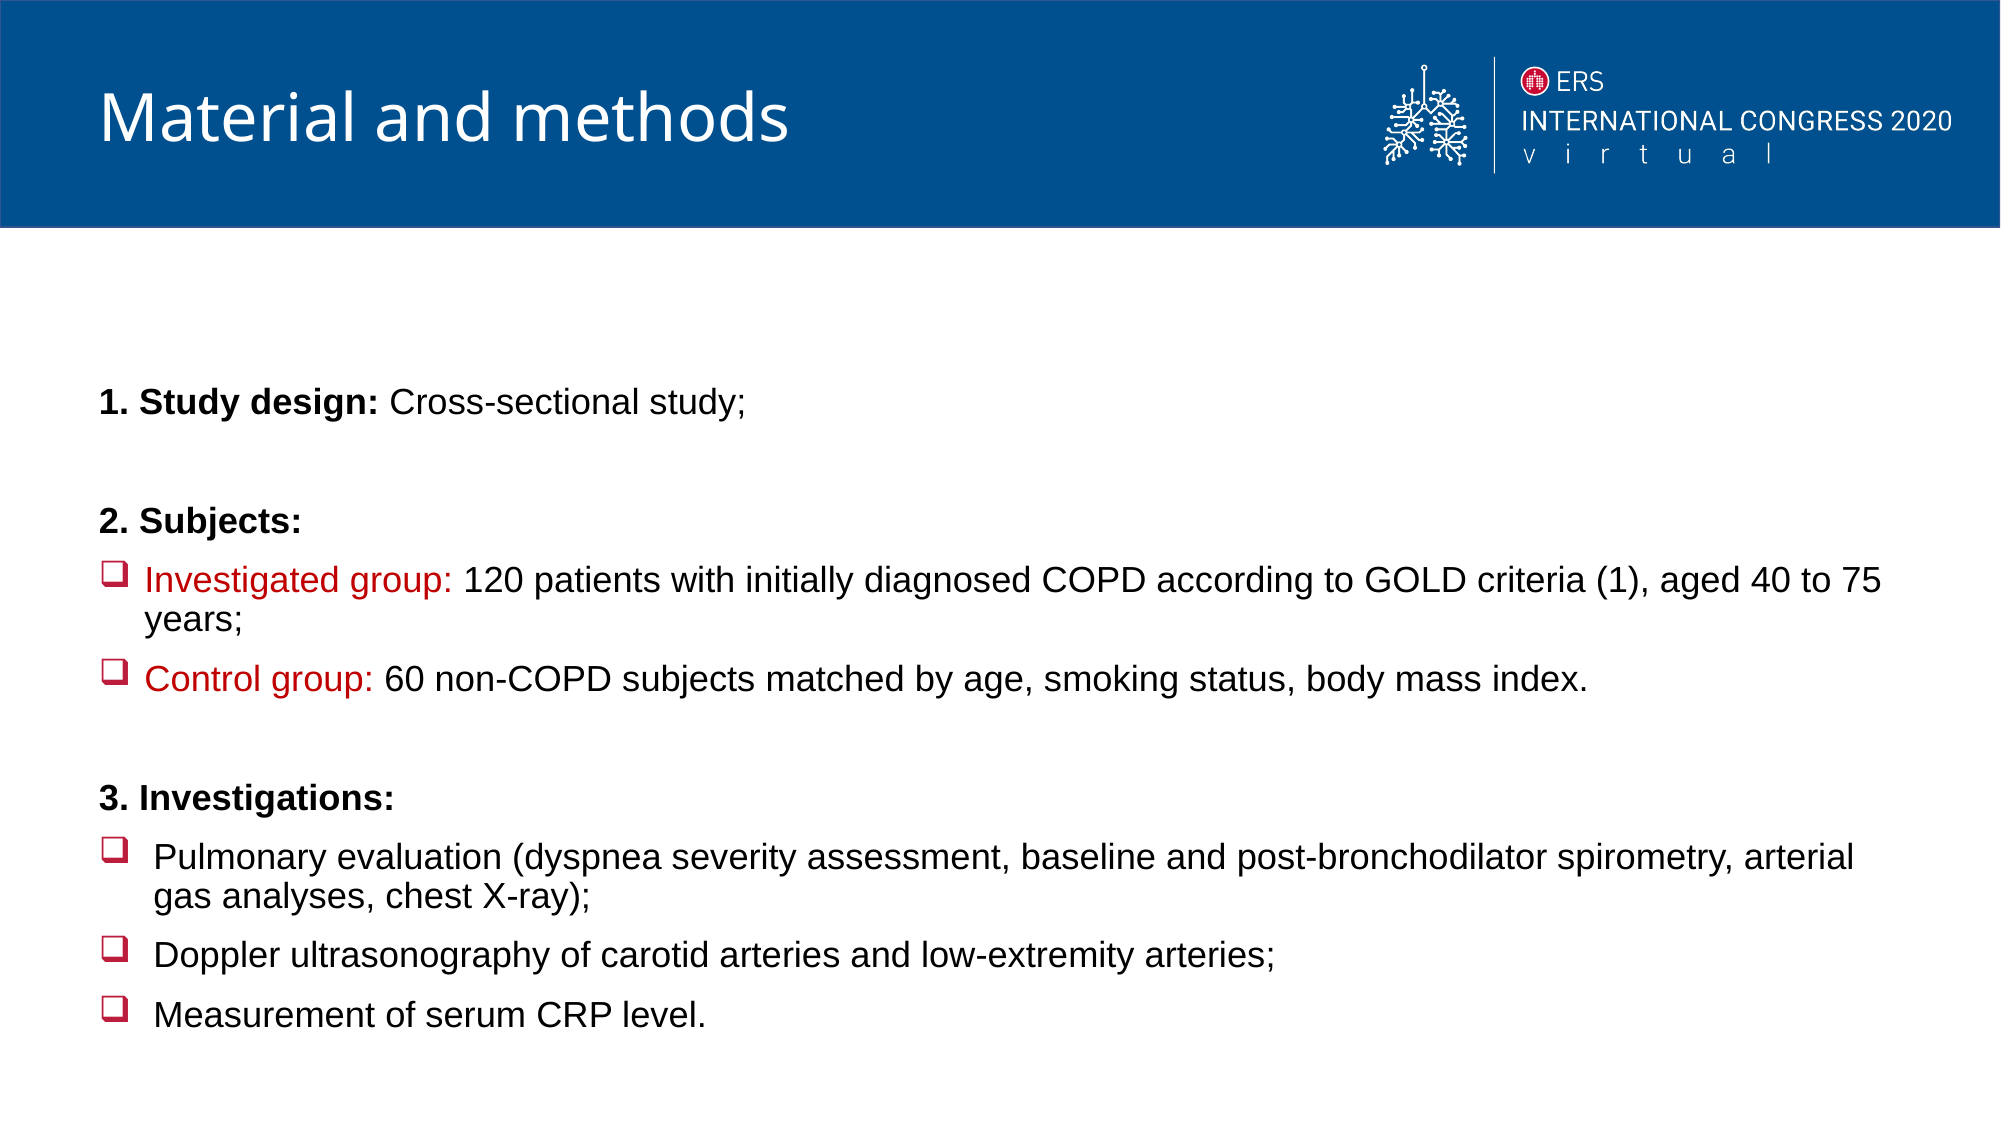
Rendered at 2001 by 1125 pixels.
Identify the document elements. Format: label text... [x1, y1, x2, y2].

title Material and methods [83, 63, 1328, 178]
list 1. Study design: Cross-sectional study; 2. Subjects: Investigated group: 120 patients with initially diagnosed COPD according to GOLD criteria (1), aged 40 to 75 years; Control group: 60 non-COPD subjects matched by age, smoking status, body mass index. 3. Investigations: Pulmonary evaluation (dyspnea severity assessment, baseline and post-bronchodilator spirometry, arterial gas analyses, chest X-ray); Doppler ultrasonography of carotid arteries and low-extremity arteries; Measurement of serum CRP level. [83, 250, 1903, 1045]
picture [1350, 24, 1984, 206]
